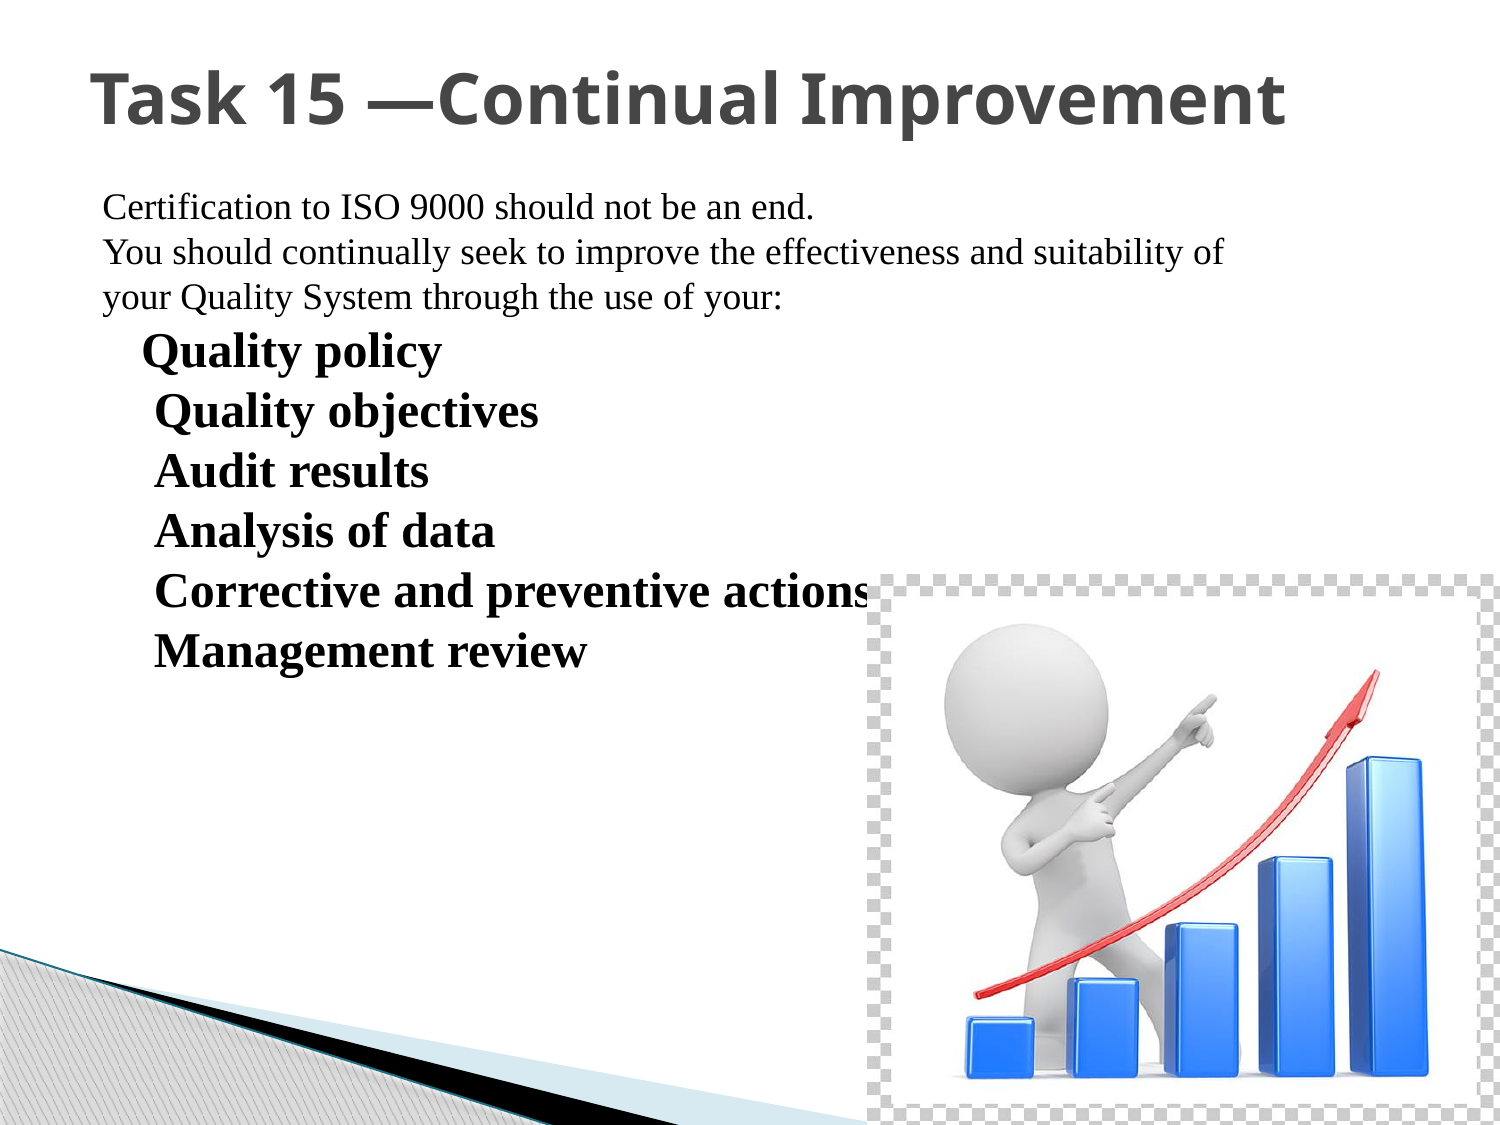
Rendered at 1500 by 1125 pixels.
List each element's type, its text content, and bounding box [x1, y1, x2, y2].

text_box Certification to ISO 9000 should not be an end. You should continually seek to improve the effectiveness and suitability of your Quality System through the use of your:  Quality policy  Quality objectives  Audit results  Analysis of data  Corrective and preventive actions  Management review [87, 174, 1313, 685]
title Task 15 —Continual Improvement [75, 45, 1425, 233]
picture [867, 574, 1500, 1125]
